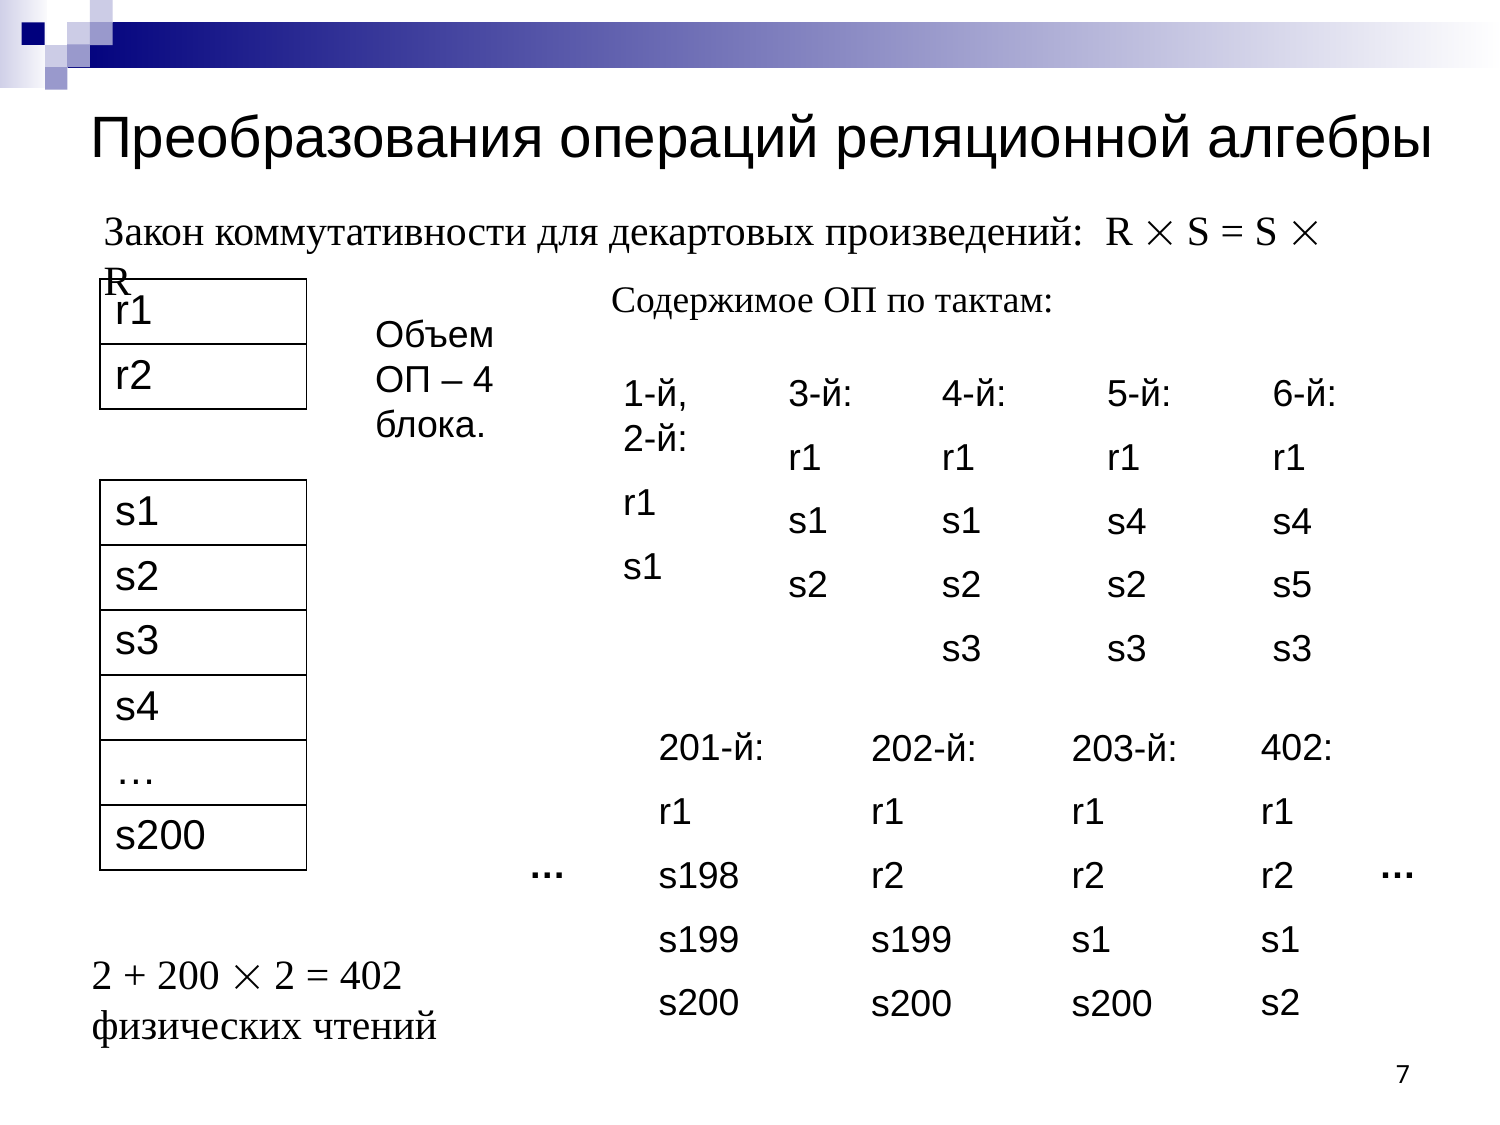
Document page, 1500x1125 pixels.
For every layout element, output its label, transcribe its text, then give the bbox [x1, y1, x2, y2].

text_box Закон коммутативности для декартовых произведений: R  S = S  R [88, 196, 1365, 312]
text_box … [513, 834, 644, 894]
title Преобразования операций реляционной алгебры [75, 75, 1471, 194]
text_box 3-й: r1 s1 s2 [773, 361, 892, 677]
table_header s2 [101, 546, 306, 609]
text_box 5-й: r1 s4 s2 s3 [1092, 361, 1211, 677]
slide_number 7 [1074, 1025, 1425, 1100]
text_box Объем ОП – 4 блока. [360, 302, 538, 517]
table_header s200 [101, 806, 306, 869]
text_box 2 + 200  2 = 402 физических чтений [76, 940, 467, 1056]
table_header s1 [101, 481, 306, 544]
text_box 4-й: r1 s1 s2 s3 [927, 361, 1045, 677]
text_box 402: r1 r2 s1 s2 [1246, 715, 1400, 1025]
table_header r1 [101, 280, 306, 343]
text_box 202-й: r1 r2 s199 s200 [856, 716, 1022, 1031]
text_box 203-й: r1 r2 s1 s200 [1056, 716, 1223, 1031]
table_header s3 [101, 611, 306, 674]
text_box 6-й: r1 s4 s5 s3 [1257, 361, 1376, 677]
text_box Содержимое ОП по тактам: [596, 267, 1436, 327]
table_header s4 [101, 676, 306, 739]
text_box 1-й, 2-й: r1 s1 [608, 361, 715, 722]
table_header … [101, 740, 306, 804]
text_box … [1364, 834, 1465, 894]
table_header r2 [101, 345, 306, 408]
text_box 201-й: r1 s198 s199 s200 [643, 715, 798, 1031]
